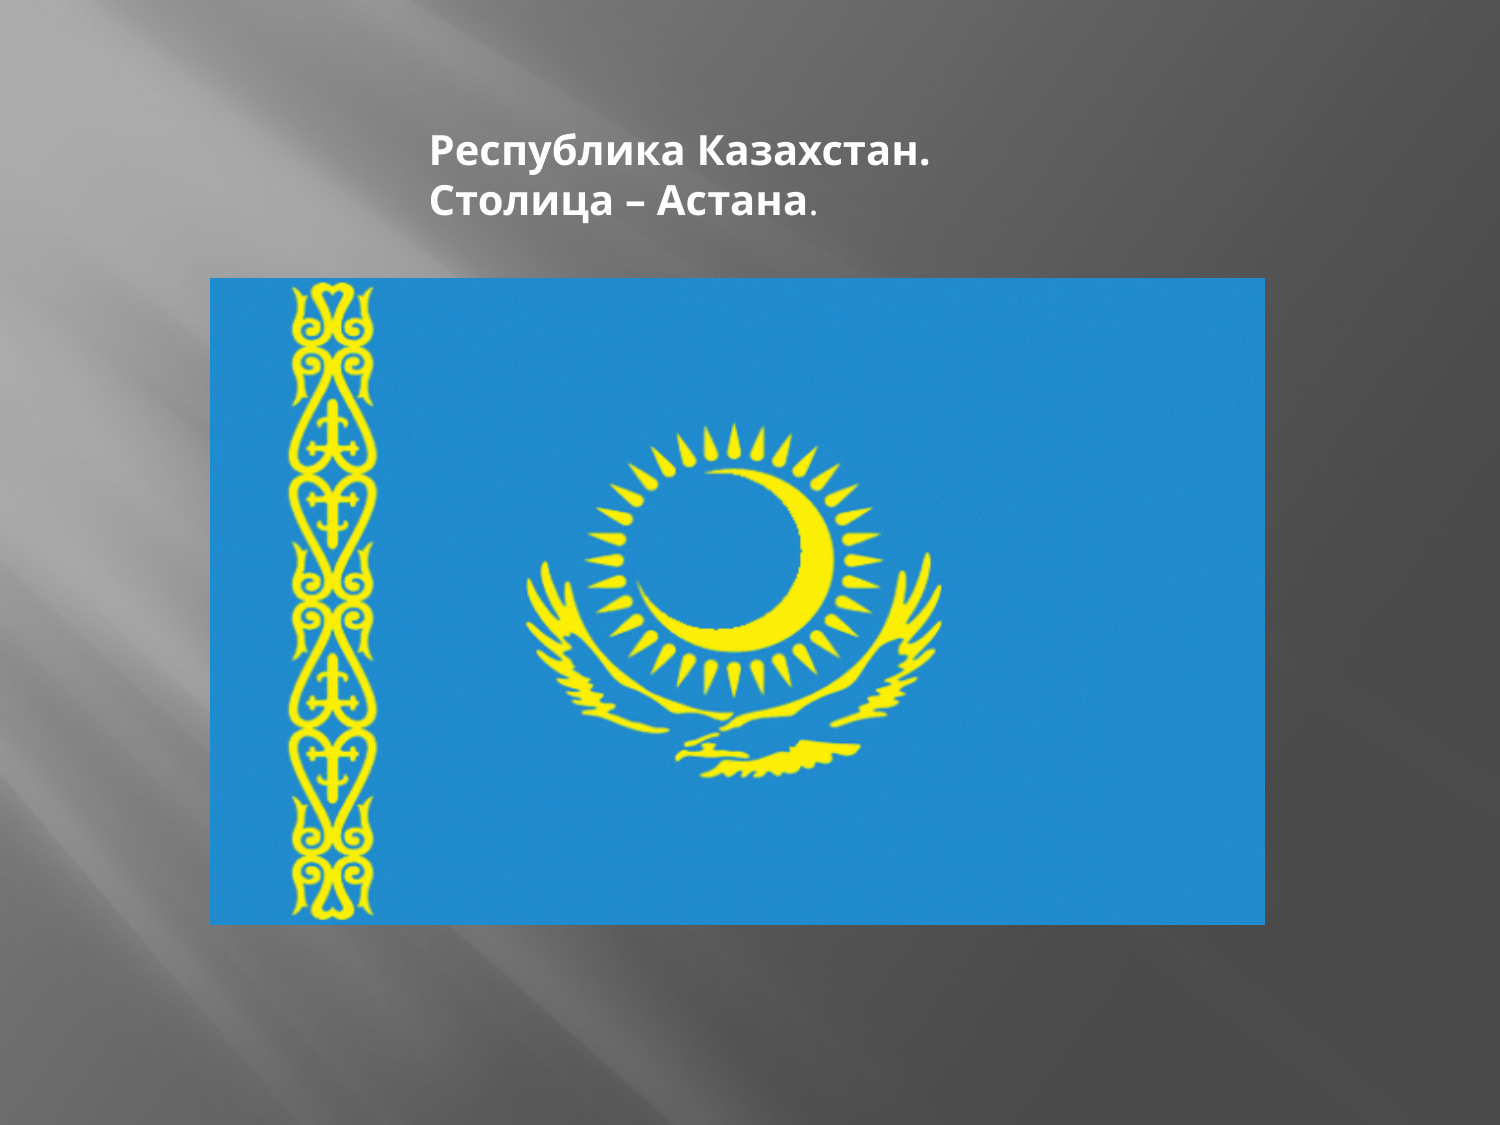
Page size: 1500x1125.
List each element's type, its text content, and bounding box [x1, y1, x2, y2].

picture [210, 278, 1265, 925]
text_box Республика Казахстан. Столица – Астана. [413, 116, 946, 232]
